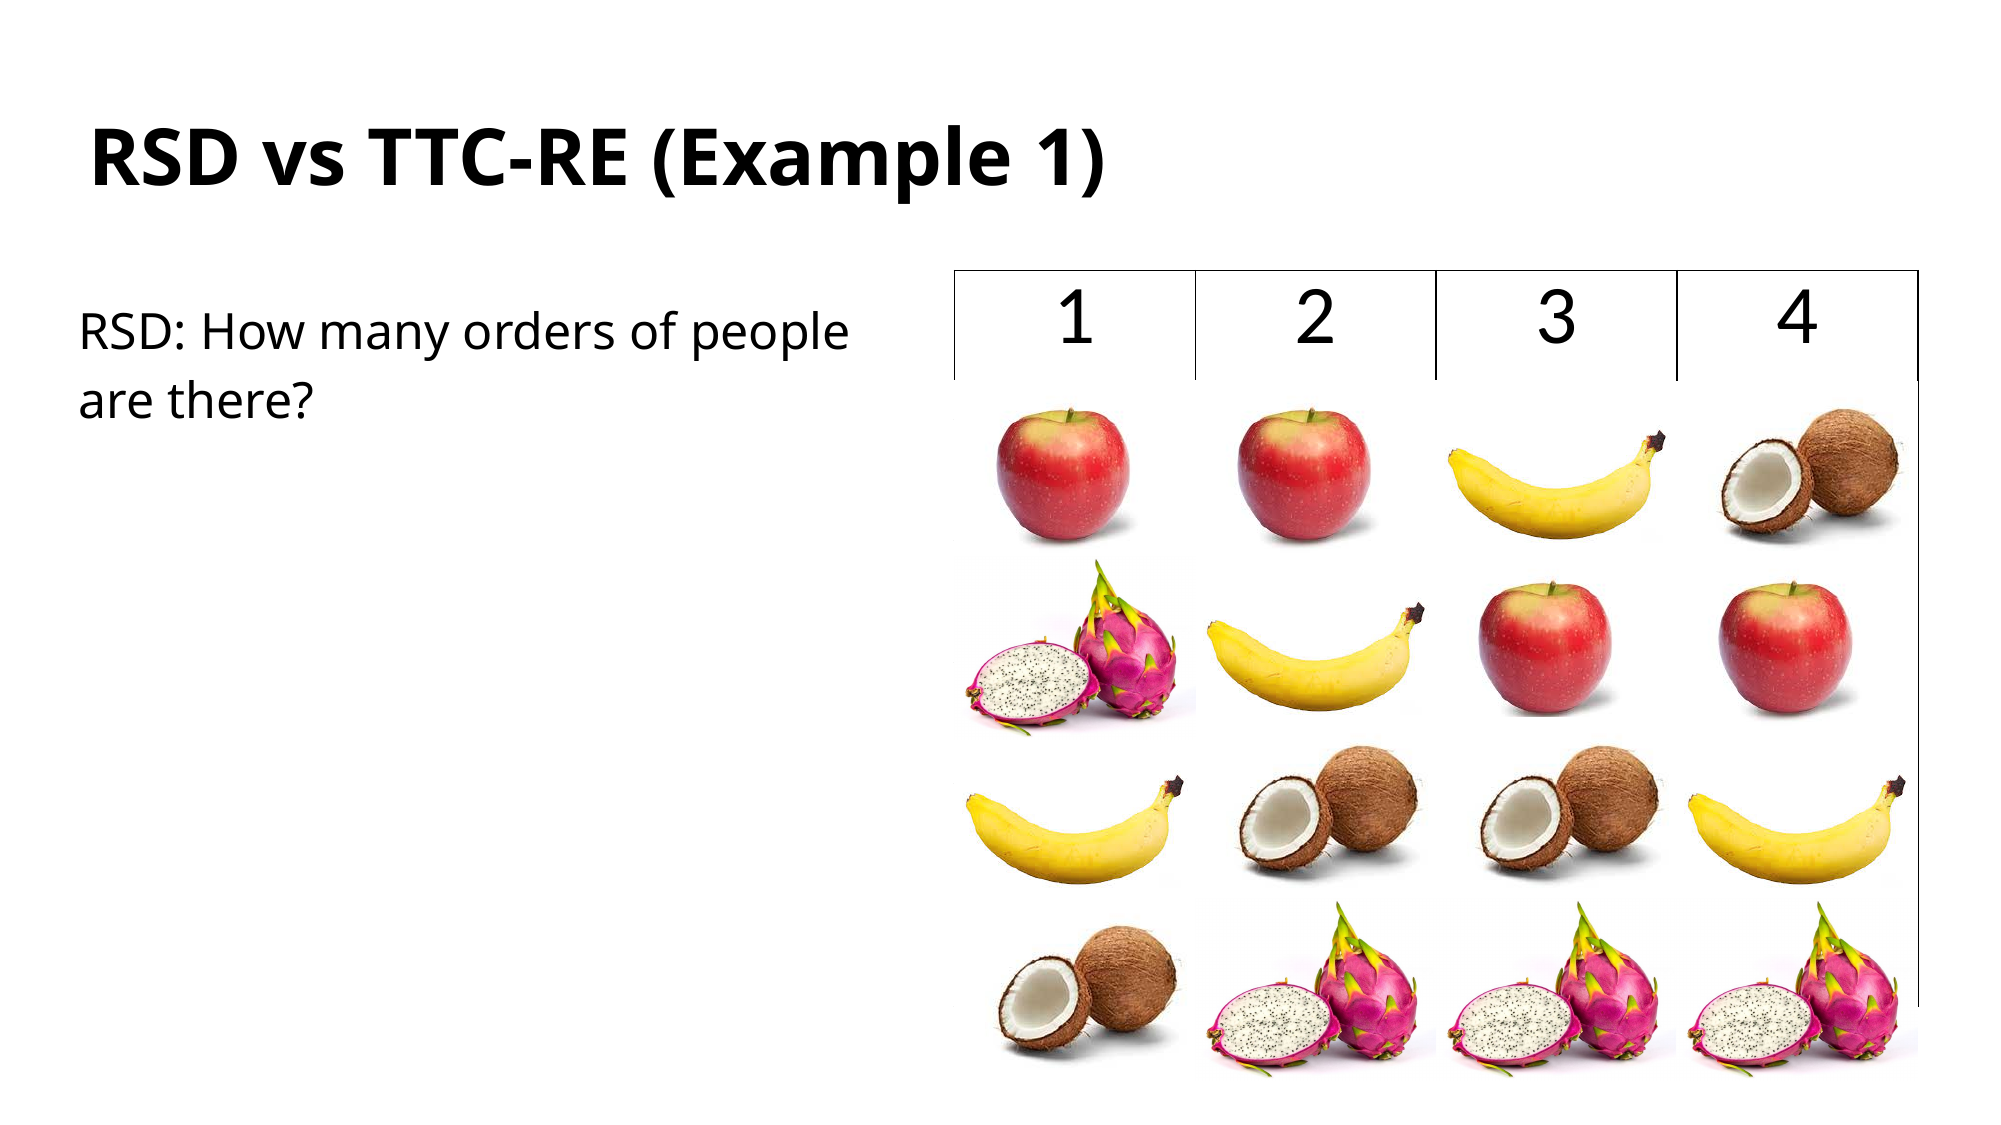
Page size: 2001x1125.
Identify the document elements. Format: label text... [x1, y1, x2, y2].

table_header 3 [1437, 271, 1676, 381]
title RSD vs TTC-RE (Example 1) [68, 97, 1932, 223]
picture [954, 380, 1918, 1089]
table_header 4 [1678, 271, 1917, 381]
table_header 2 [1196, 271, 1435, 380]
text_box RSD: How many orders of people are there? [58, 270, 932, 654]
table_header 1 [955, 271, 1195, 380]
